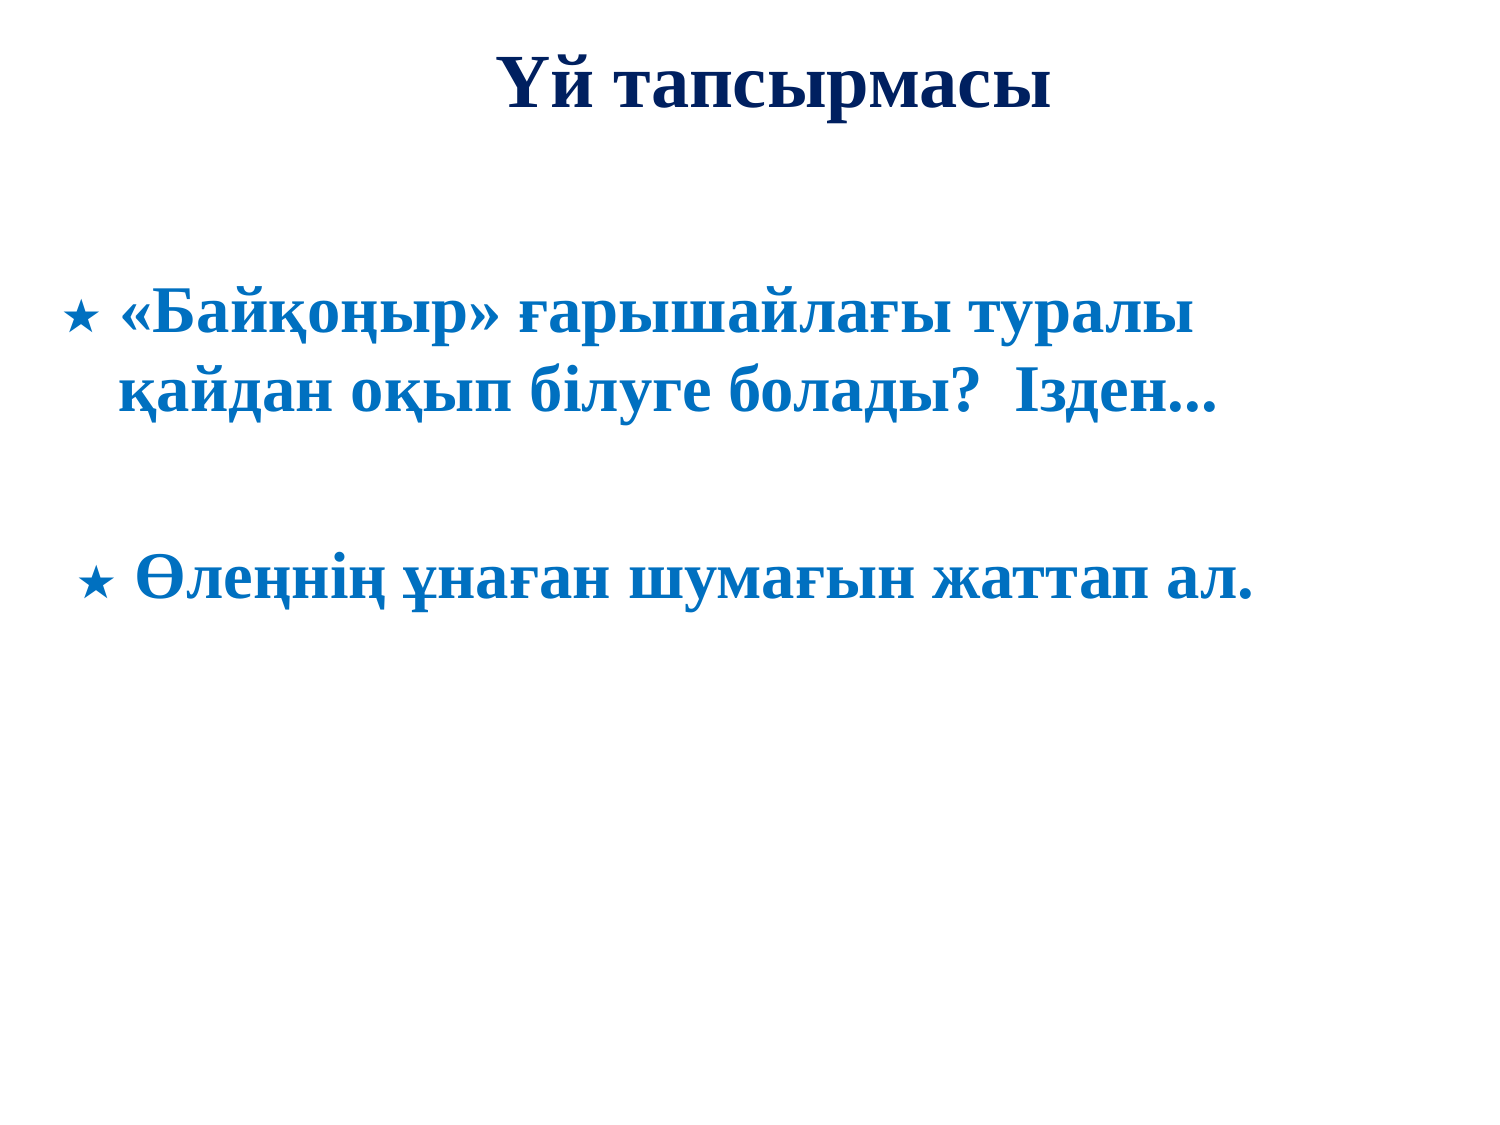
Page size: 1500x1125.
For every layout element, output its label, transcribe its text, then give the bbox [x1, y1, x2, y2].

list ★ «Байқоңыр» ғарышайлағы туралы қайдан оқып білуге болады? Ізден... ★ Өлеңнің ұнаған шумағын жаттап ал. [46, 257, 1437, 704]
title Үй тапсырмасы [316, 23, 1231, 131]
